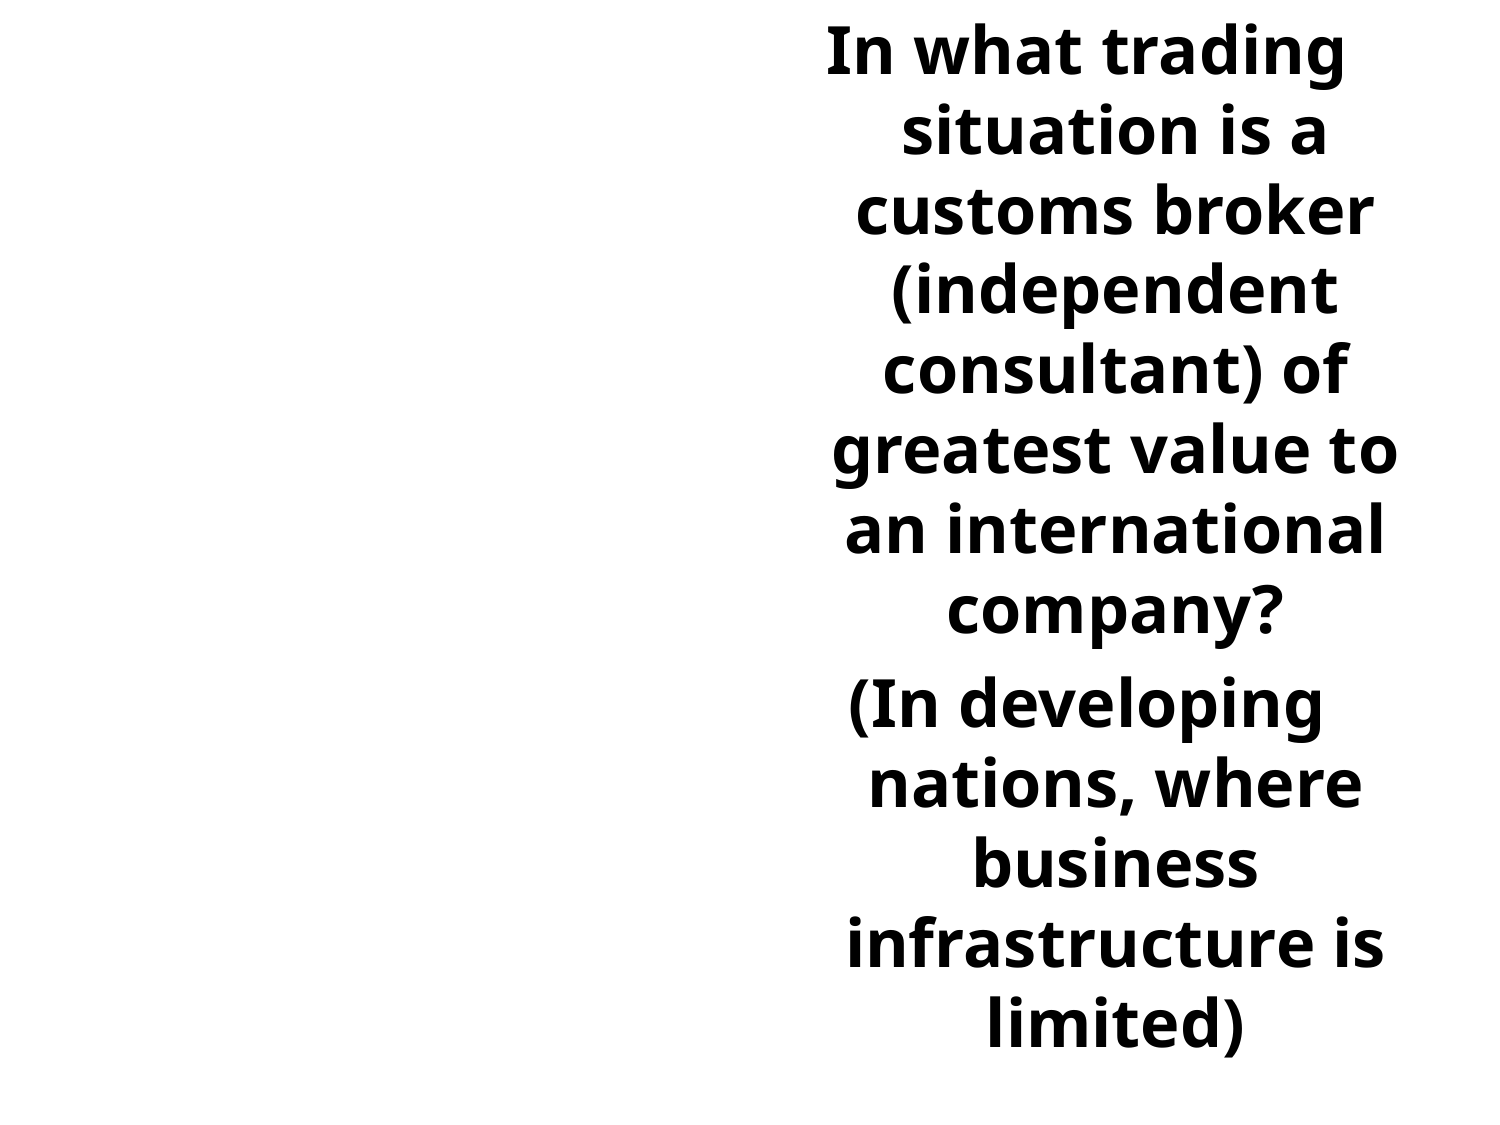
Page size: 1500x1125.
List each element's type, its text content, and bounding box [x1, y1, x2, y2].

list In what trading situation is a customs broker (independent consultant) of greatest value to an international company? (In developing nations, where business infrastructure is limited) [712, 0, 1463, 1125]
